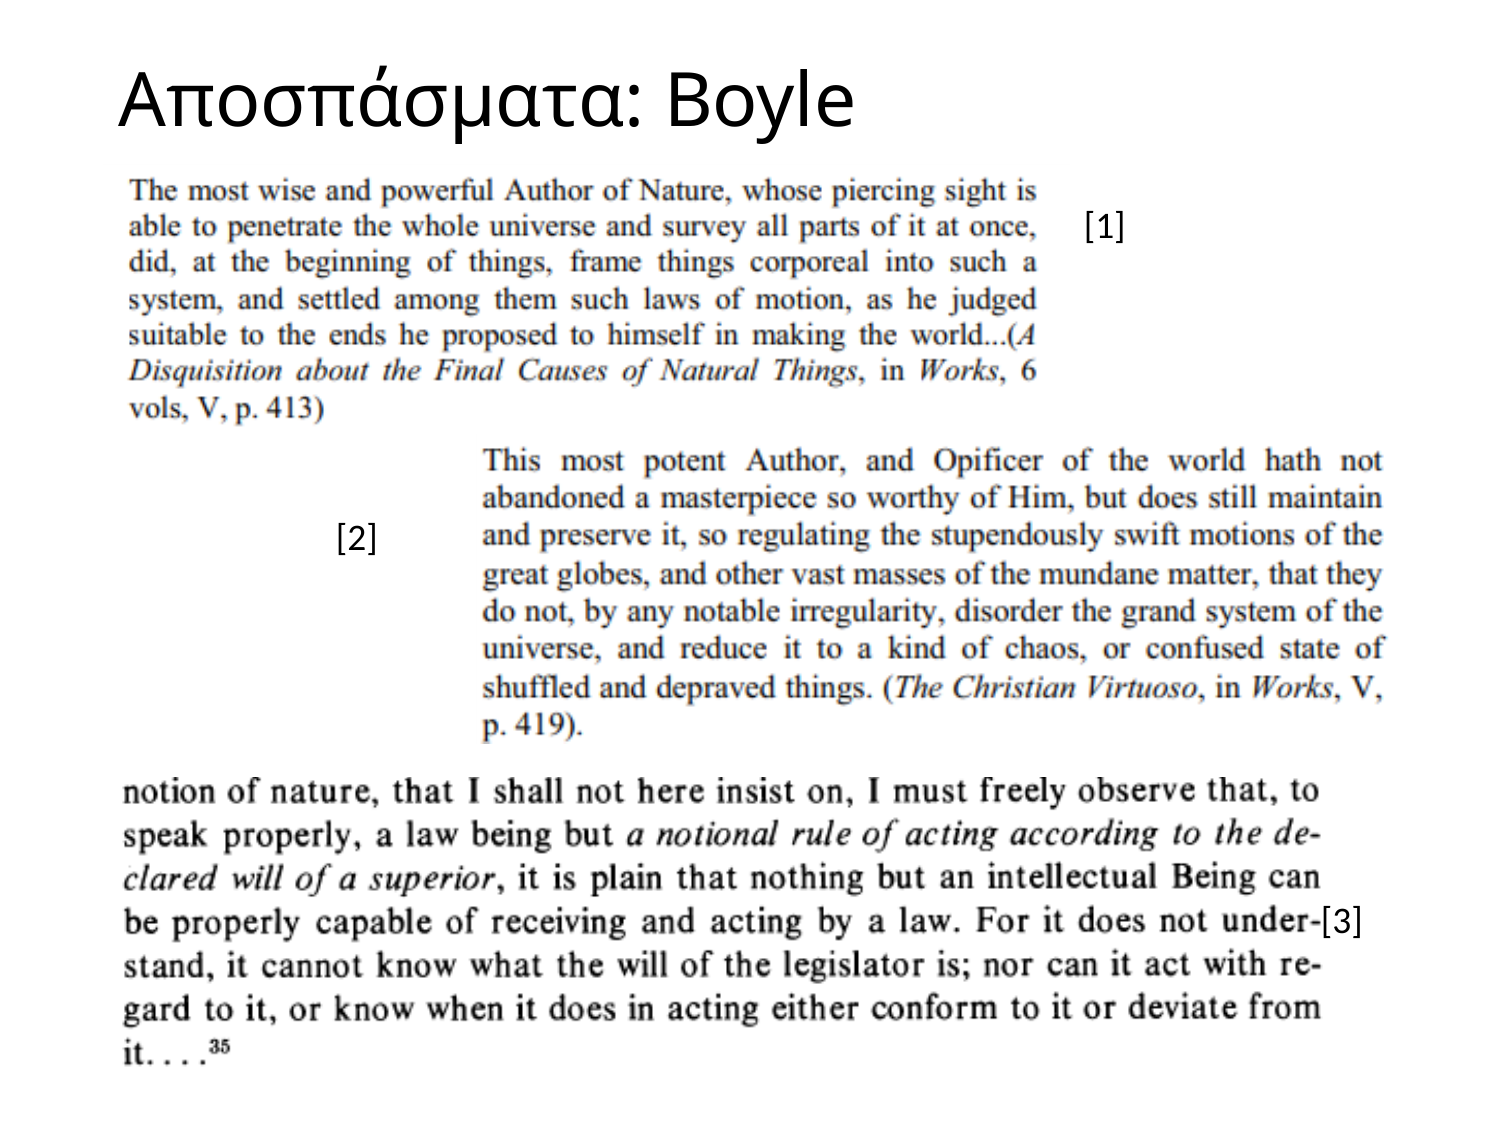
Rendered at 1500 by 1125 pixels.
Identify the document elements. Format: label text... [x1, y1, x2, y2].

text_box [2] [321, 505, 422, 566]
picture [475, 434, 1397, 744]
picture [121, 777, 1325, 1071]
text_box [1] [1070, 193, 1170, 254]
text_box [3] [1325, 888, 1407, 949]
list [103, 163, 1070, 435]
title Αποσπάσματα: Boyle [103, 59, 1397, 146]
